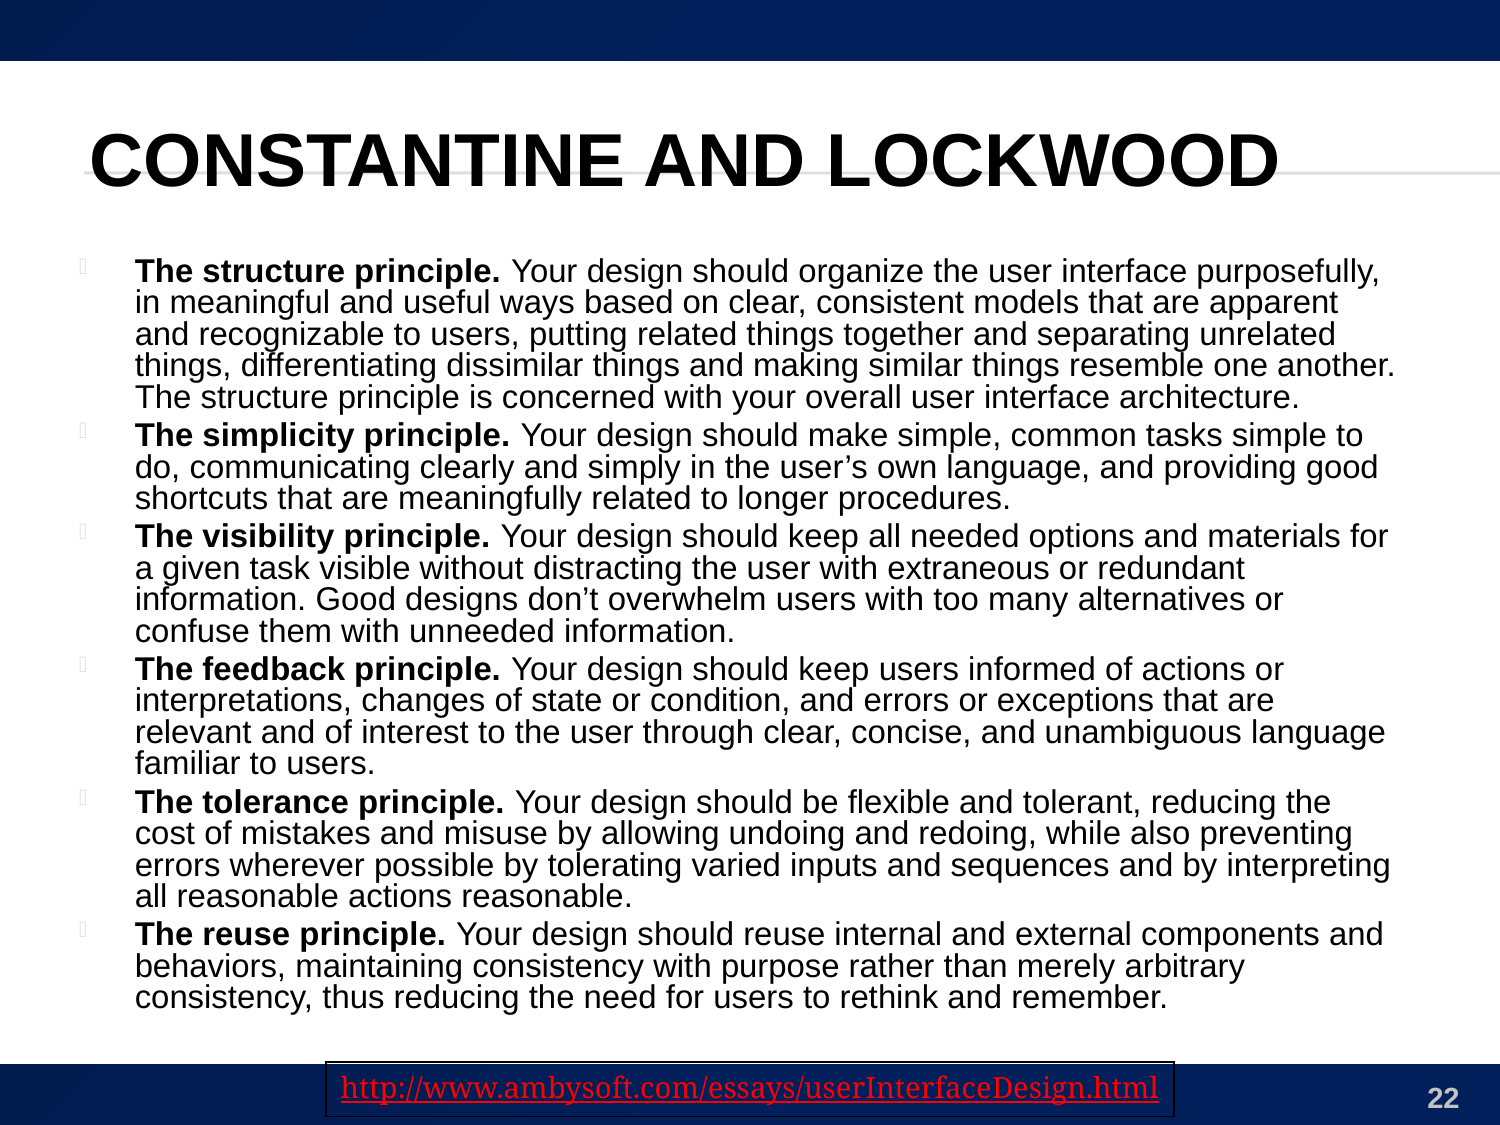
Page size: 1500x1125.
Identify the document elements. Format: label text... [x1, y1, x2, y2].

list The structure principle. Your design should organize the user interface purposefully, in meaningful and useful ways based on clear, consistent models that are apparent and recognizable to users, putting related things together and separating unrelated things, differentiating dissimilar things and making similar things resemble one another. The structure principle is concerned with your overall user interface architecture. The simplicity principle. Your design should make simple, common tasks simple to do, communicating clearly and simply in the user’s own language, and providing good shortcuts that are meaningfully related to longer procedures. The visibility principle. Your design should keep all needed options and materials for a given task visible without distracting the user with extraneous or redundant information. Good designs don’t overwhelm users with too many alternatives or confuse them with unneeded information. The feedback principle. Your design should keep users informed of actions or interpretations, changes of state or condition, and errors or exceptions that are relevant and of interest to the user through clear, concise, and unambiguous language familiar to users. The tolerance principle. Your design should be flexible and tolerant, reducing the cost of mistakes and misuse by allowing undoing and redoing, while also preventing errors wherever possible by tolerating varied inputs and sequences and by interpreting all reasonable actions reasonable. The reuse principle. Your design should reuse internal and external components and behaviors, maintaining consistency with purpose rather than merely arbitrary consistency, thus reducing the need for users to rethink and remember. [64, 249, 1415, 1050]
text_box http://www.ambysoft.com/essays/userInterfaceDesign.html [325, 1061, 1175, 1117]
title Constantine and Lockwood [75, 62, 1425, 250]
slide_number 22 [1350, 1072, 1475, 1113]
